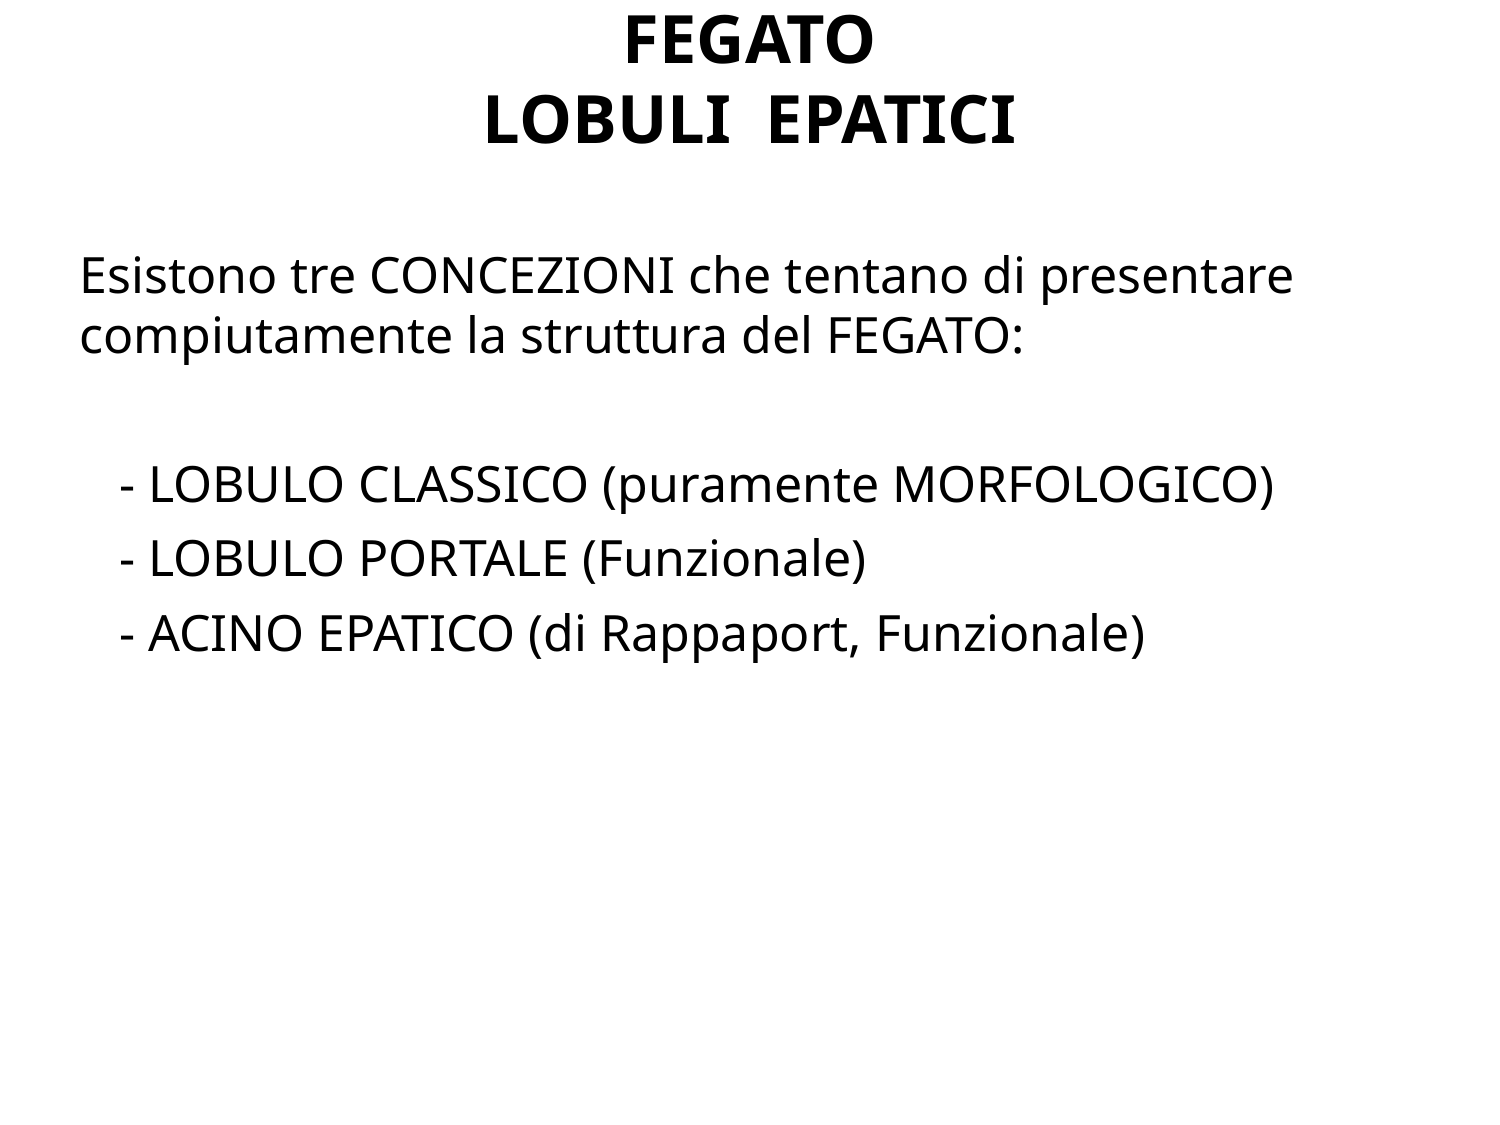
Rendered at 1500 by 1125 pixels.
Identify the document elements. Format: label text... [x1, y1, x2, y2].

list Esistono tre CONCEZIONI che tentano di presentare compiutamente la struttura del FEGATO: - LOBULO CLASSICO (puramente MORFOLOGICO) - LOBULO PORTALE (Funzionale) - ACINO EPATICO (di Rappaport, Funzionale) [64, 160, 1388, 1086]
title FEGATO LOBULI EPATICI [0, 17, 1500, 138]
